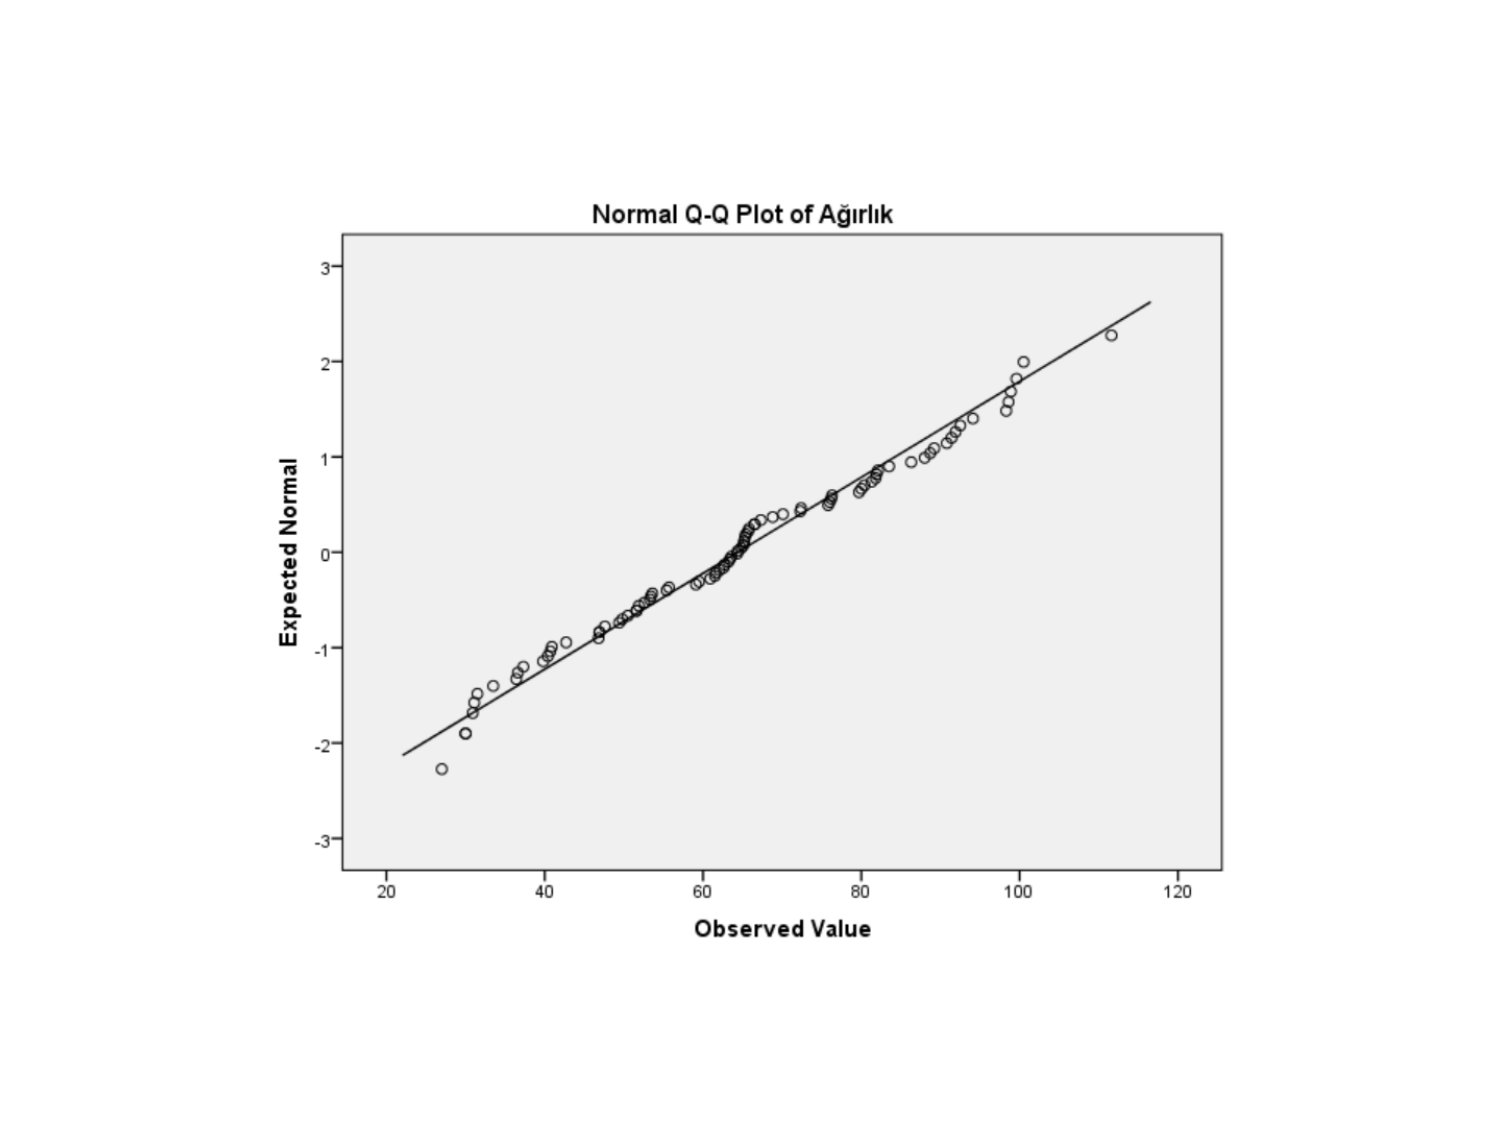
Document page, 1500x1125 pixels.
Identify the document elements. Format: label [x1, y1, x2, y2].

picture [236, 173, 1264, 952]
